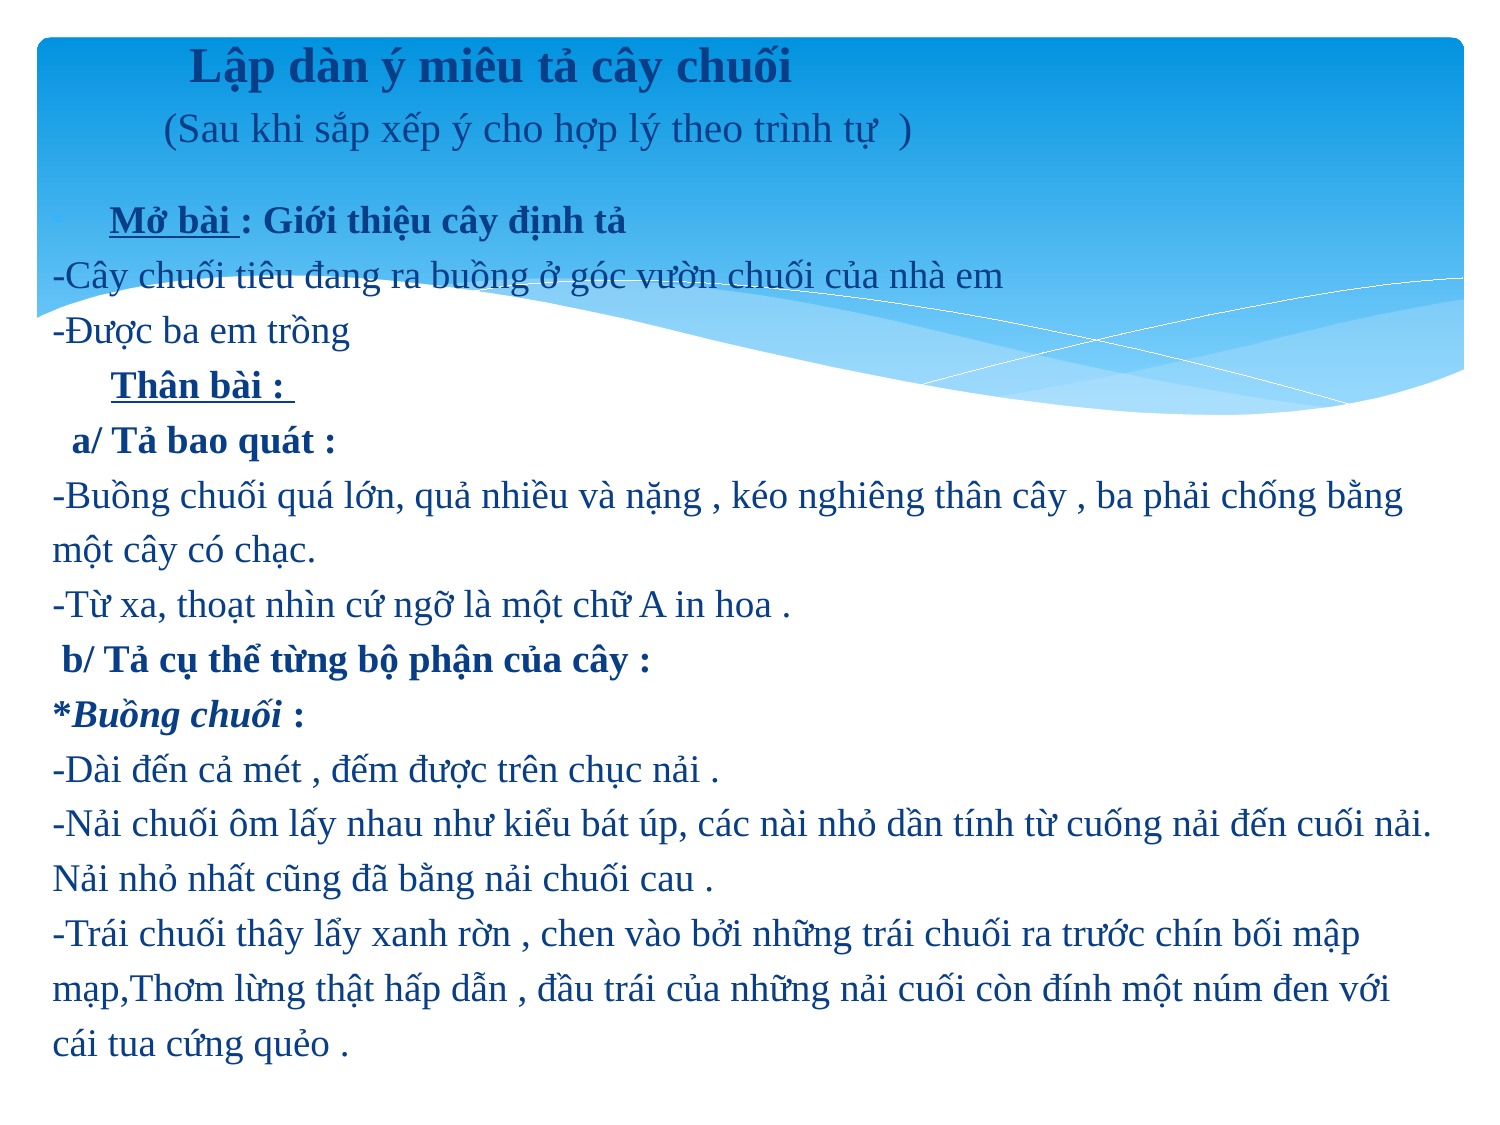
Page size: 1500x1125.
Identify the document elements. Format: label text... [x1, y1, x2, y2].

list Lập dàn ý miêu tả cây chuối (Sau khi sắp xếp ý cho hợp lý theo trình tự ) [75, 24, 1463, 175]
text_box Mở bài : Giới thiệu cây định tả -Cây chuối tiêu đang ra buồng ở góc vườn chuối của nhà em -Được ba em trồng Thân bài : a/ Tả bao quát : -Buồng chuối quá lớn, quả nhiều và nặng , kéo nghiêng thân cây , ba phải chống bằng một cây có chạc. -Từ xa, thoạt nhìn cứ ngỡ là một chữ A in hoa . b/ Tả cụ thể từng bộ phận của cây : *Buồng chuối : -Dài đến cả mét , đếm được trên chục nải . -Nải chuối ôm lấy nhau như kiểu bát úp, các nài nhỏ dần tính từ cuống nải đến cuối nải. Nải nhỏ nhất cũng đã bằng nải chuối cau . -Trái chuối thây lẩy xanh rờn , chen vào bởi những trái chuối ra trước chín bối mập mạp,Thơm lừng thật hấp dẫn , đầu trái của những nải cuối còn đính một núm đen với cái tua cứng quẻo . [37, 187, 1463, 1100]
